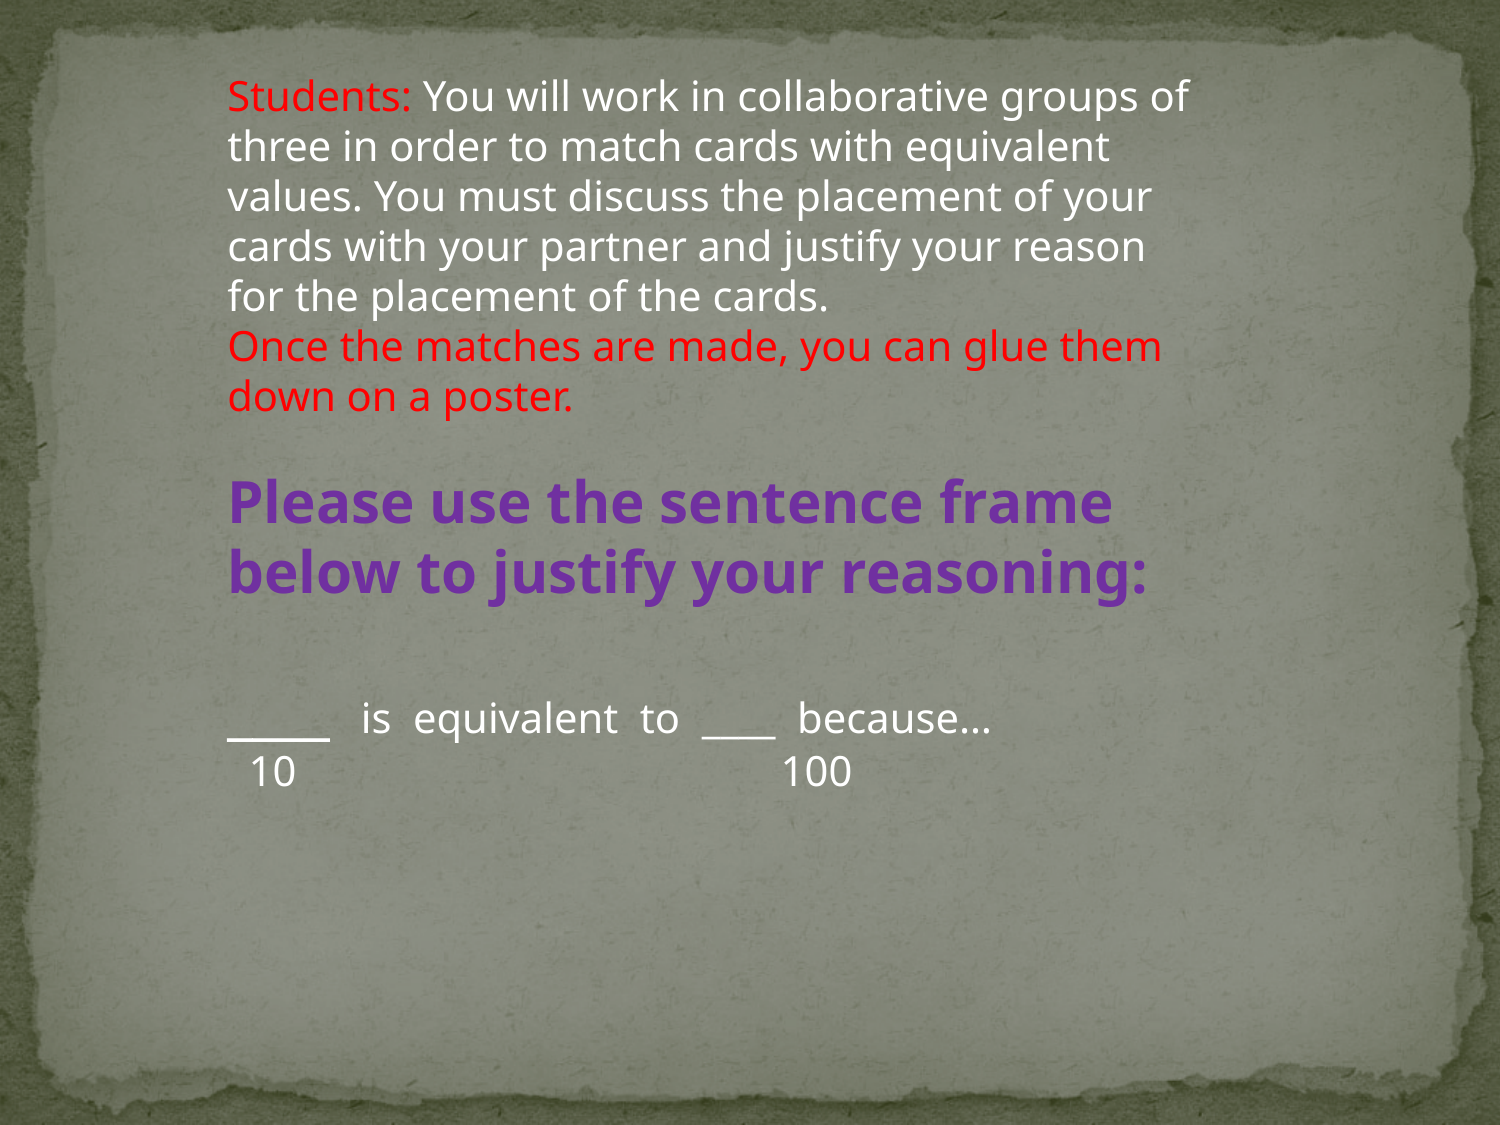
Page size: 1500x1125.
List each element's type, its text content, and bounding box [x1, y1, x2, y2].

text_box Students: You will work in collaborative groups of three in order to match cards with equivalent values. You must discuss the placement of your cards with your partner and justify your reason for the placement of the cards. Once the matches are made, you can glue them down on a poster. Please use the sentence frame below to justify your reasoning: ____ is equivalent to ____ because… 10 100 [212, 62, 1213, 918]
